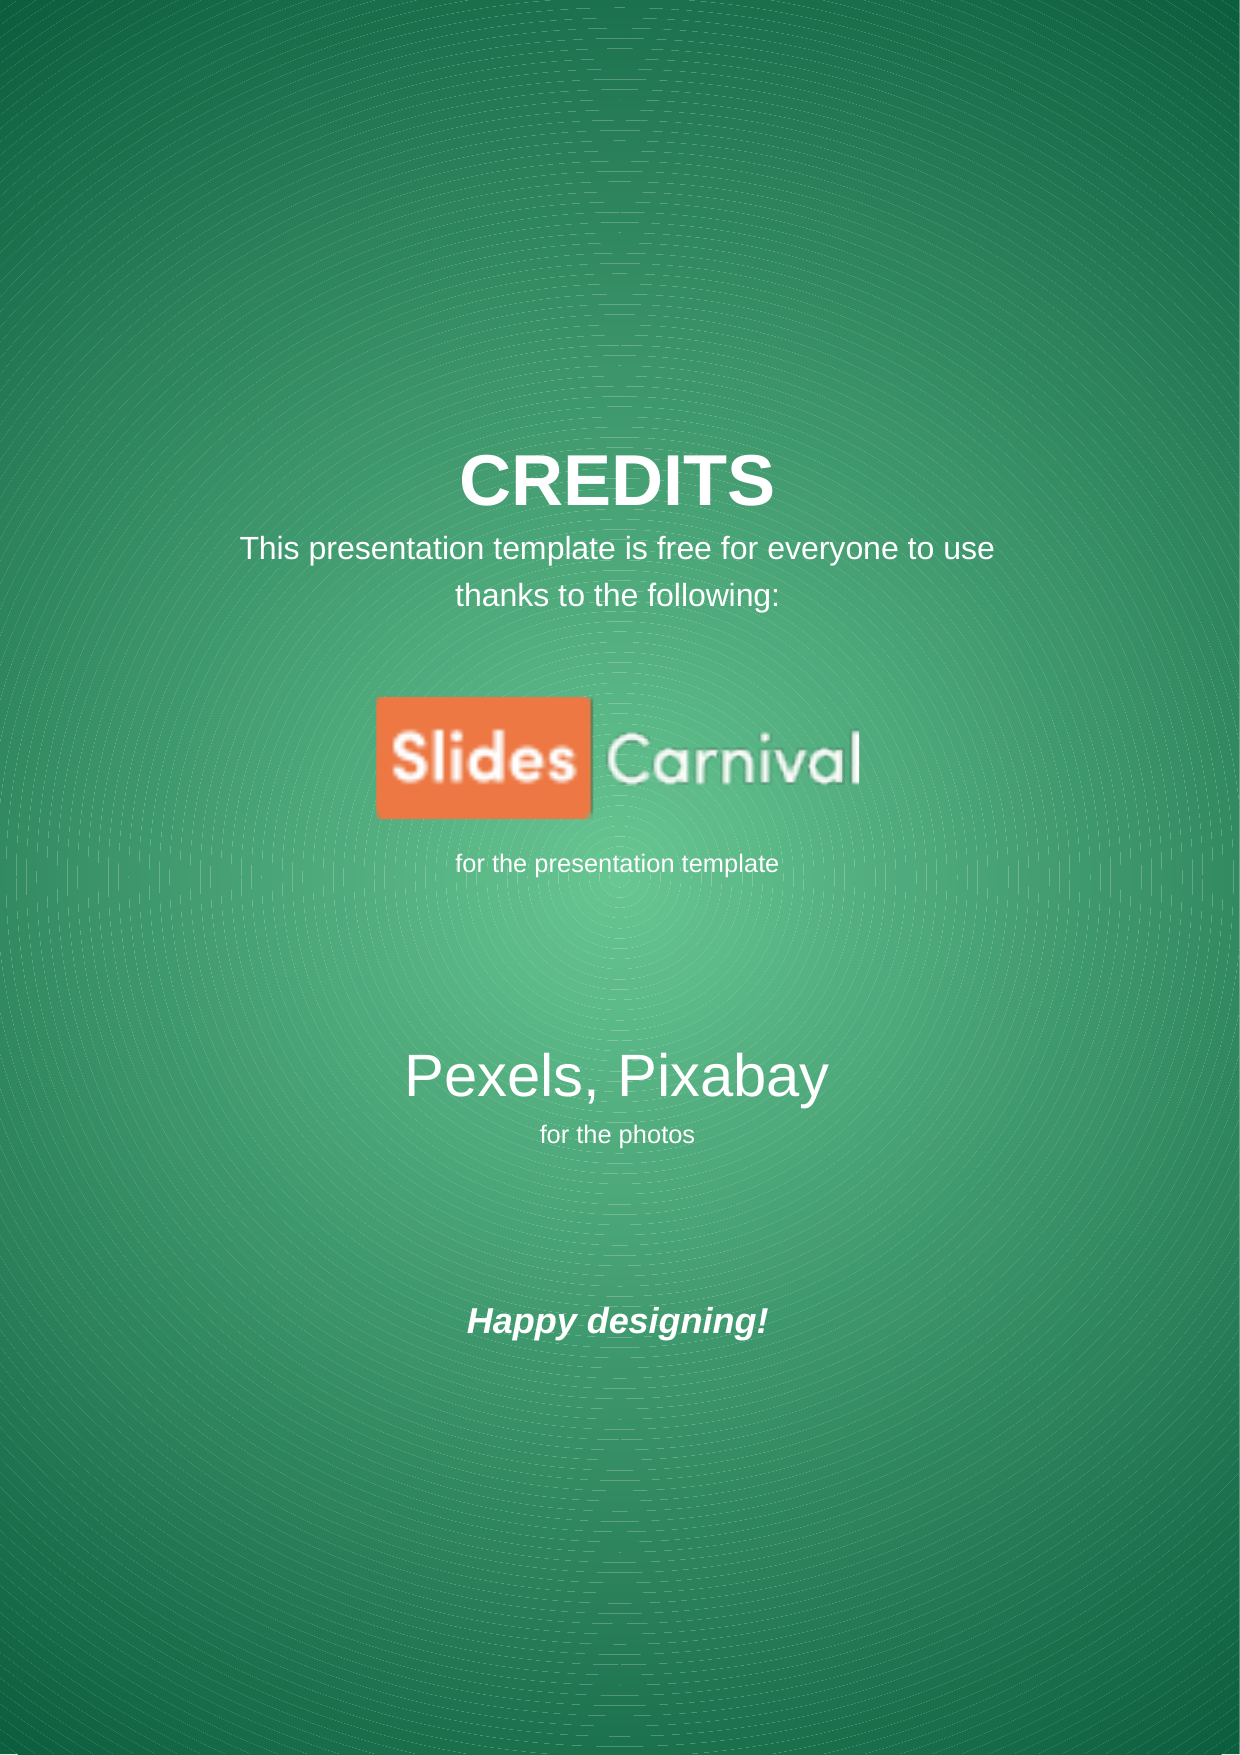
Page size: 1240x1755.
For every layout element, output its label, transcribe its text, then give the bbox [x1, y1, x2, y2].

text_box Happy designing! [414, 1288, 822, 1341]
text_box for the presentation template [124, 840, 1112, 878]
text_box This presentation template is free for everyone to use thanks to the following: [208, 519, 1028, 613]
text_box CREDITS [250, 433, 986, 520]
text_box [376, 697, 860, 819]
text_box for the photos [124, 1111, 1112, 1149]
text_box Pexels, Pixabay [314, 1036, 922, 1109]
